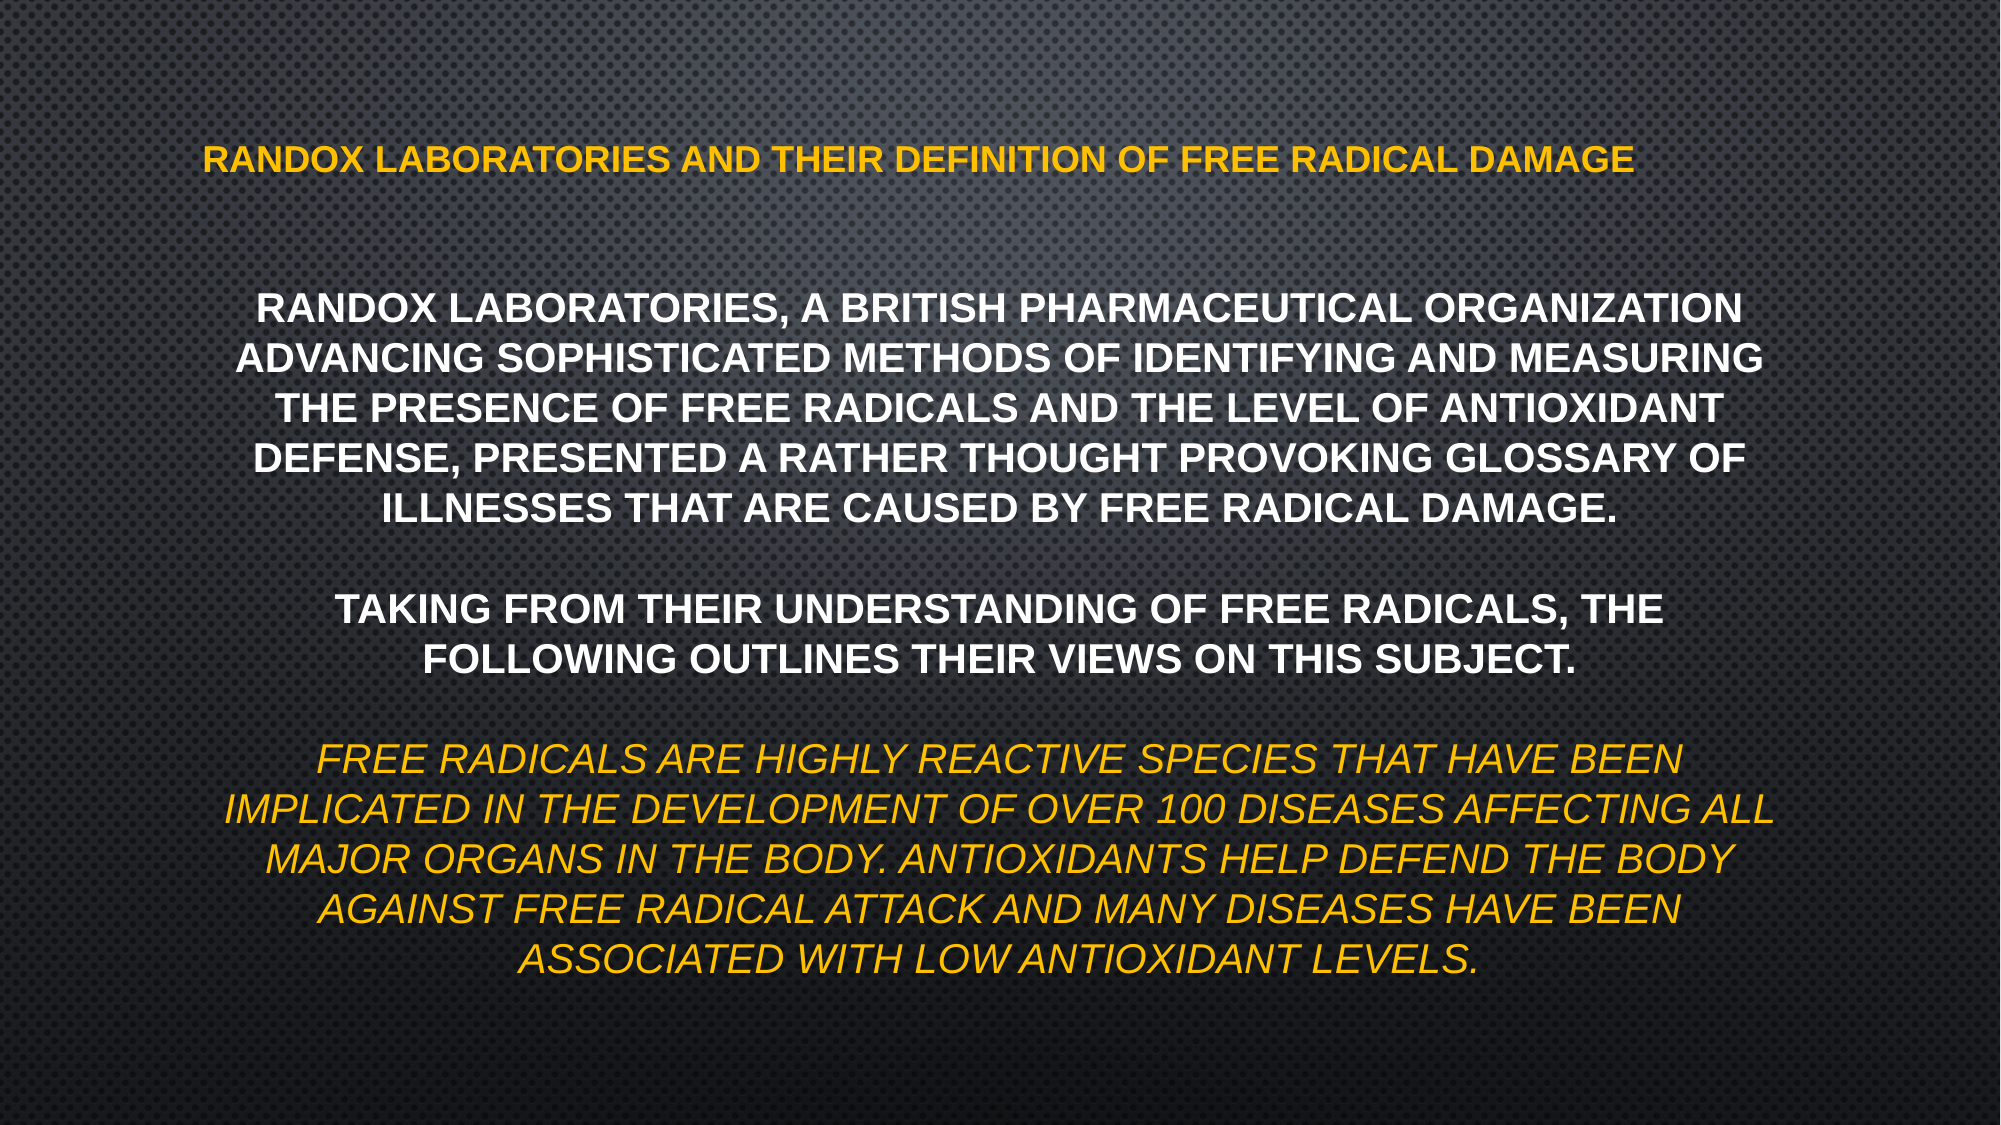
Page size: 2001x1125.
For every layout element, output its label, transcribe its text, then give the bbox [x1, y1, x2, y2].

title randox laboratories and their definition of free radical DAMAGE Randox Laboratories, a British pharmaceutical organization advancing sophisticated methods of identifying and measuring the presence of Free Radicals and the level of antioxidant defense, presented a rather thought provoking glossary of illnesses that are caused by Free Radical damage. Taking from their understanding of Free Radicals, the following outlines their views on this subject. Free Radicals are highly reactive species that have been implicated in the development of over 100 diseases affecting all major organs in the body. Antioxidants help defend the body against free radical attack and many diseases have been associated with low antioxidant levels. [187, 99, 1813, 413]
